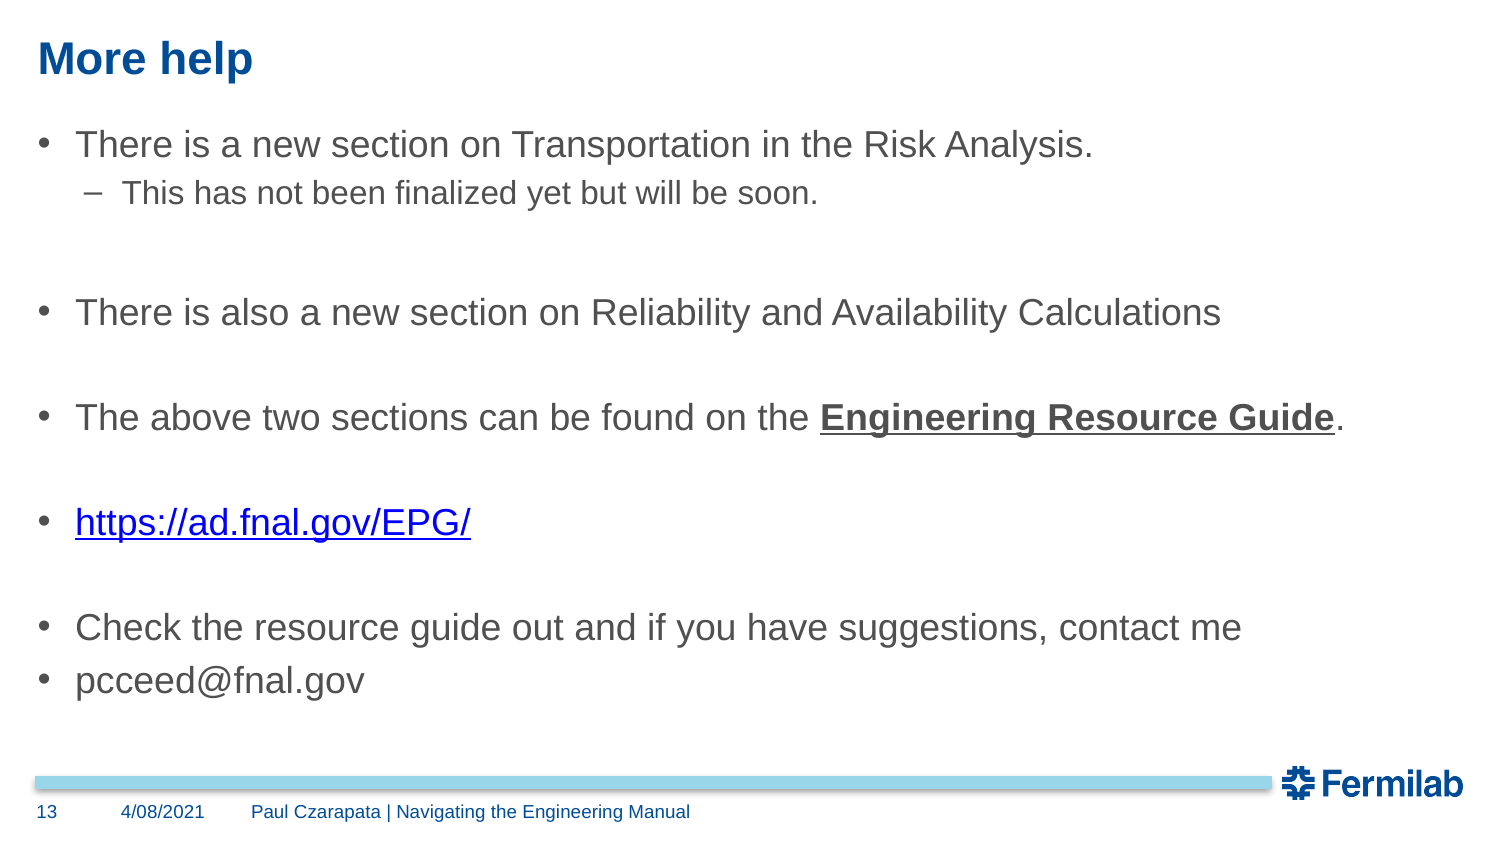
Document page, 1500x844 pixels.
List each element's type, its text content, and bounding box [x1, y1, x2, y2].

list There is a new section on Transportation in the Risk Analysis. This has not been finalized yet but will be soon. There is also a new section on Reliability and Availability Calculations The above two sections can be found on the Engineering Resource Guide. https://ad.fnal.gov/EPG/ Check the resource guide out and if you have suggestions, contact me pcceed@fnal.gov [37, 119, 1461, 742]
slide_number 13 [36, 800, 105, 830]
picture [1282, 766, 1463, 800]
title More help [37, 30, 1463, 84]
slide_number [120, 800, 232, 830]
footer Paul Czarapata | Navigating the Engineering Manual [251, 800, 1279, 831]
